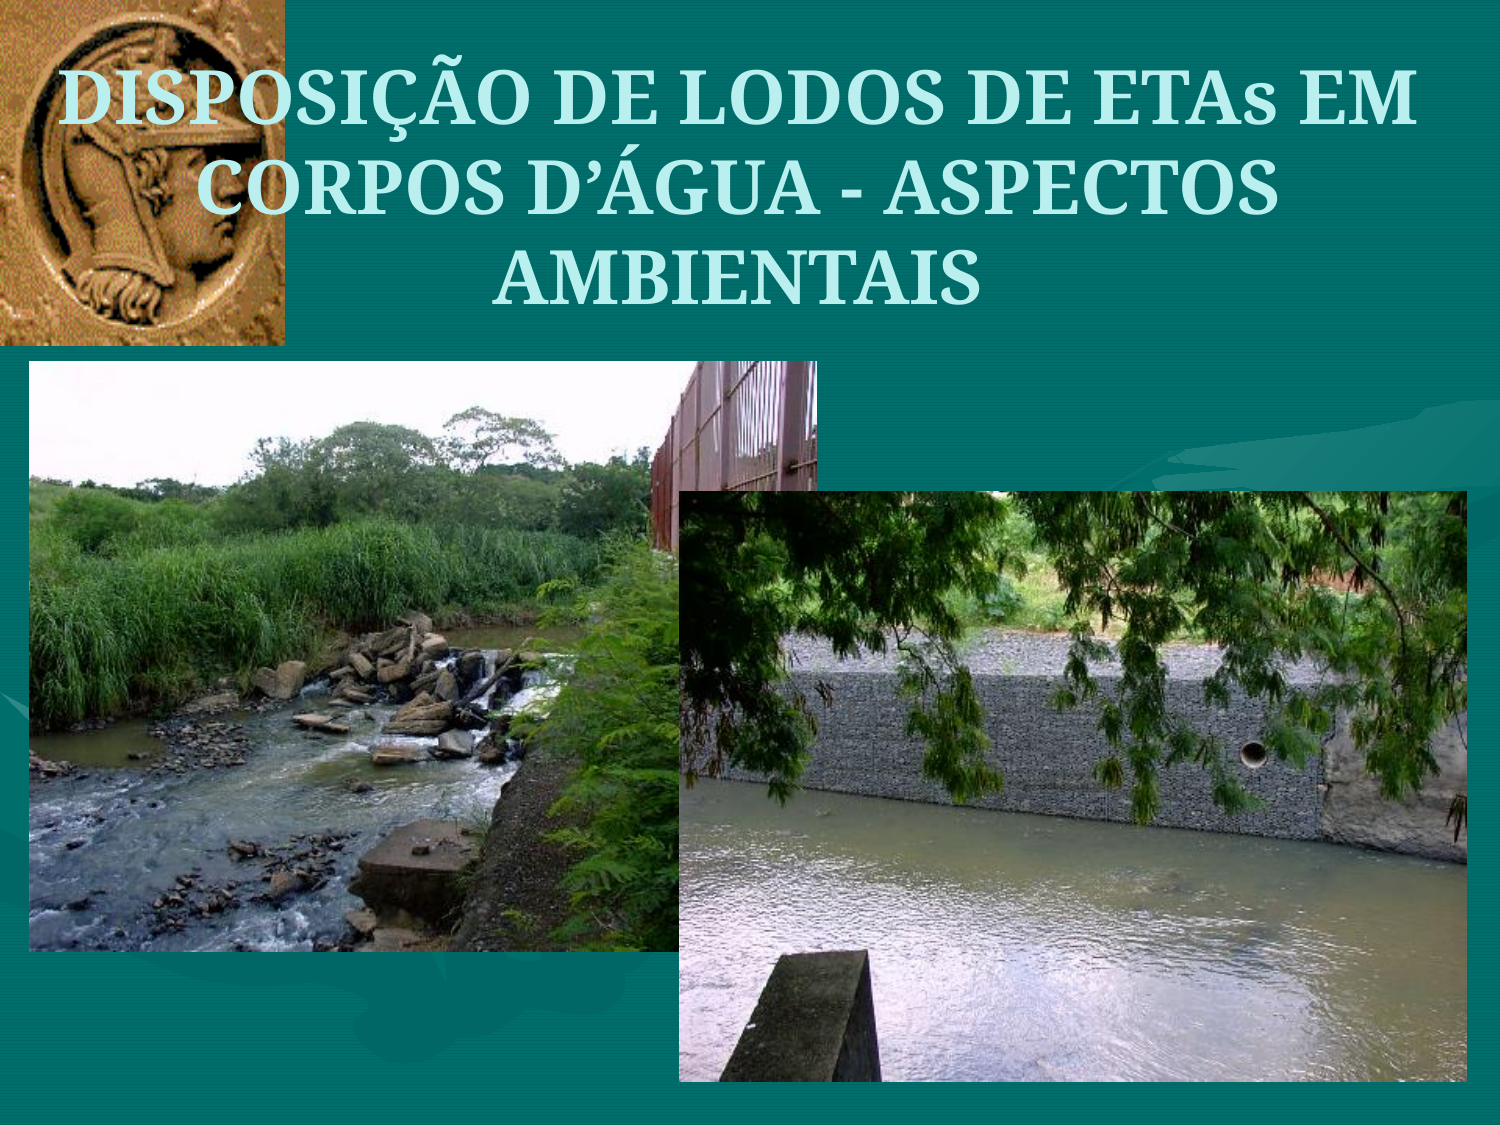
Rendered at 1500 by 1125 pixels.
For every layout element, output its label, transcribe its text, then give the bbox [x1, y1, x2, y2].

title DISPOSIÇÃO DE LODOS DE ETAs EM CORPOS D’ÁGUA - ASPECTOS AMBIENTAIS [288, 19, 1436, 350]
picture [29, 361, 1467, 1082]
picture [0, 0, 288, 350]
